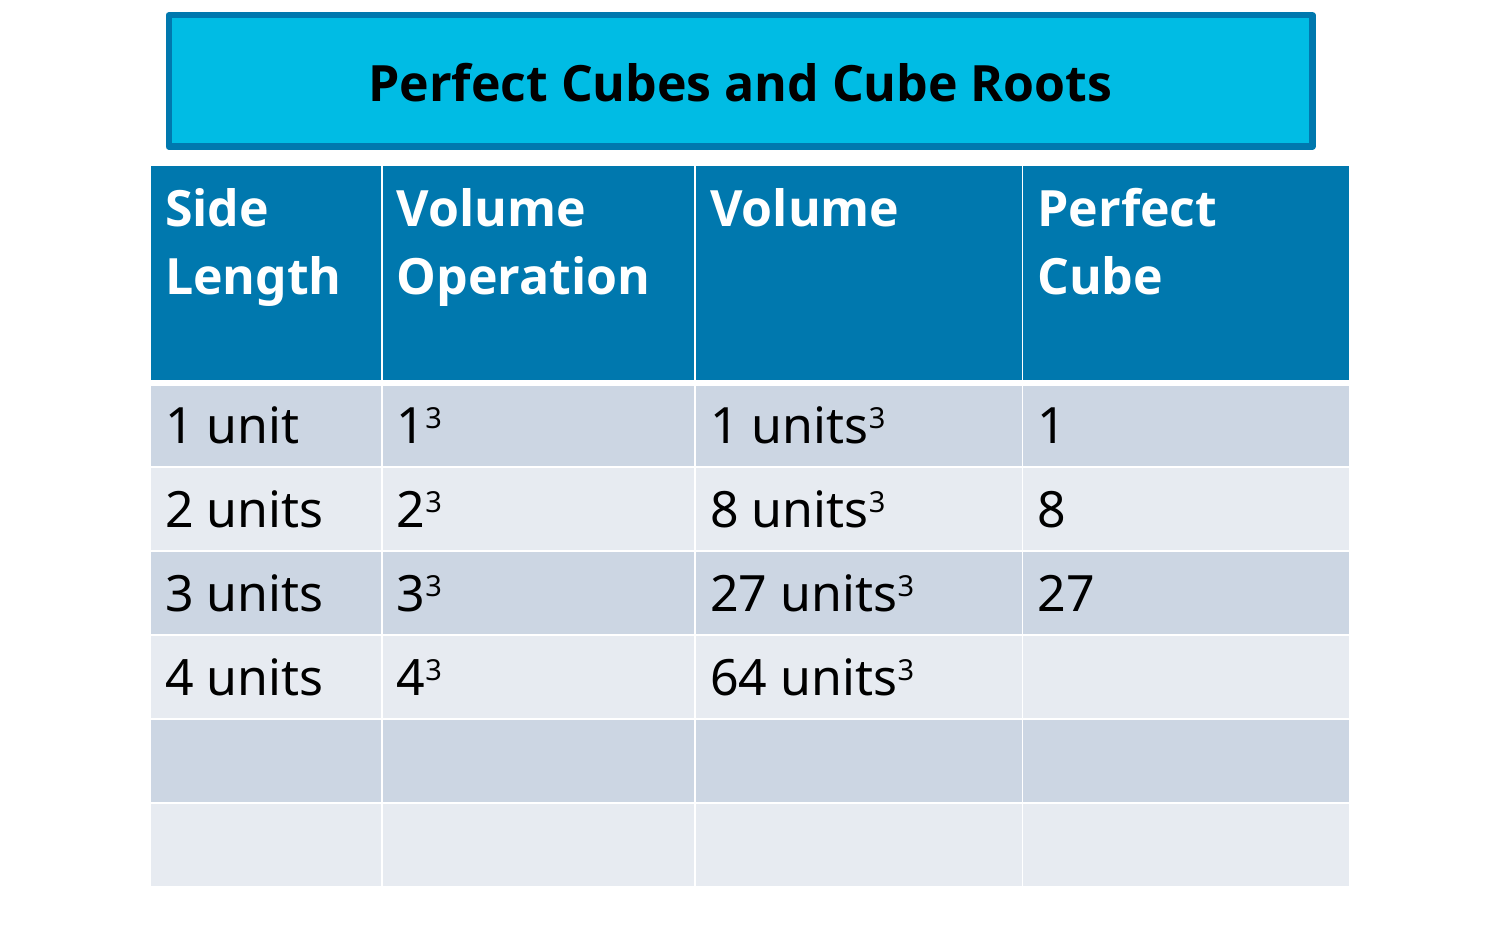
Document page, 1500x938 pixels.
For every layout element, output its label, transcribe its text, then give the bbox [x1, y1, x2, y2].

table_cell [383, 804, 694, 886]
table_cell 13 [383, 386, 694, 466]
table_cell [383, 720, 694, 802]
table_header Volume Operation [383, 166, 694, 380]
table_cell 8 [1023, 468, 1349, 550]
table_cell [151, 720, 381, 802]
table_cell [1023, 804, 1349, 886]
table_cell 8 units3 [696, 468, 1022, 550]
table_cell 27 units3 [696, 552, 1022, 634]
table_cell 27 [1023, 552, 1349, 634]
table_cell 64 units3 [696, 636, 1022, 718]
table_cell [696, 720, 1022, 802]
table_cell 2 units [151, 468, 381, 550]
table_cell 3 units [151, 552, 381, 634]
table_cell 43 [383, 636, 694, 718]
table_cell [1023, 720, 1349, 802]
text_box Perfect Cubes and Cube Roots [168, 14, 1313, 147]
table_cell 4 units [151, 636, 381, 718]
table_cell [151, 804, 381, 886]
table_cell [1023, 636, 1349, 718]
table_cell 33 [383, 552, 694, 634]
table_cell 1 [1023, 386, 1349, 466]
table_header Side Length [151, 166, 381, 380]
table_header Perfect Cube [1023, 166, 1349, 380]
table_header Volume [696, 166, 1022, 380]
table_cell 1 unit [151, 386, 381, 466]
table_cell 23 [383, 468, 694, 550]
table_cell [696, 804, 1022, 886]
table_cell 1 units3 [696, 386, 1022, 466]
